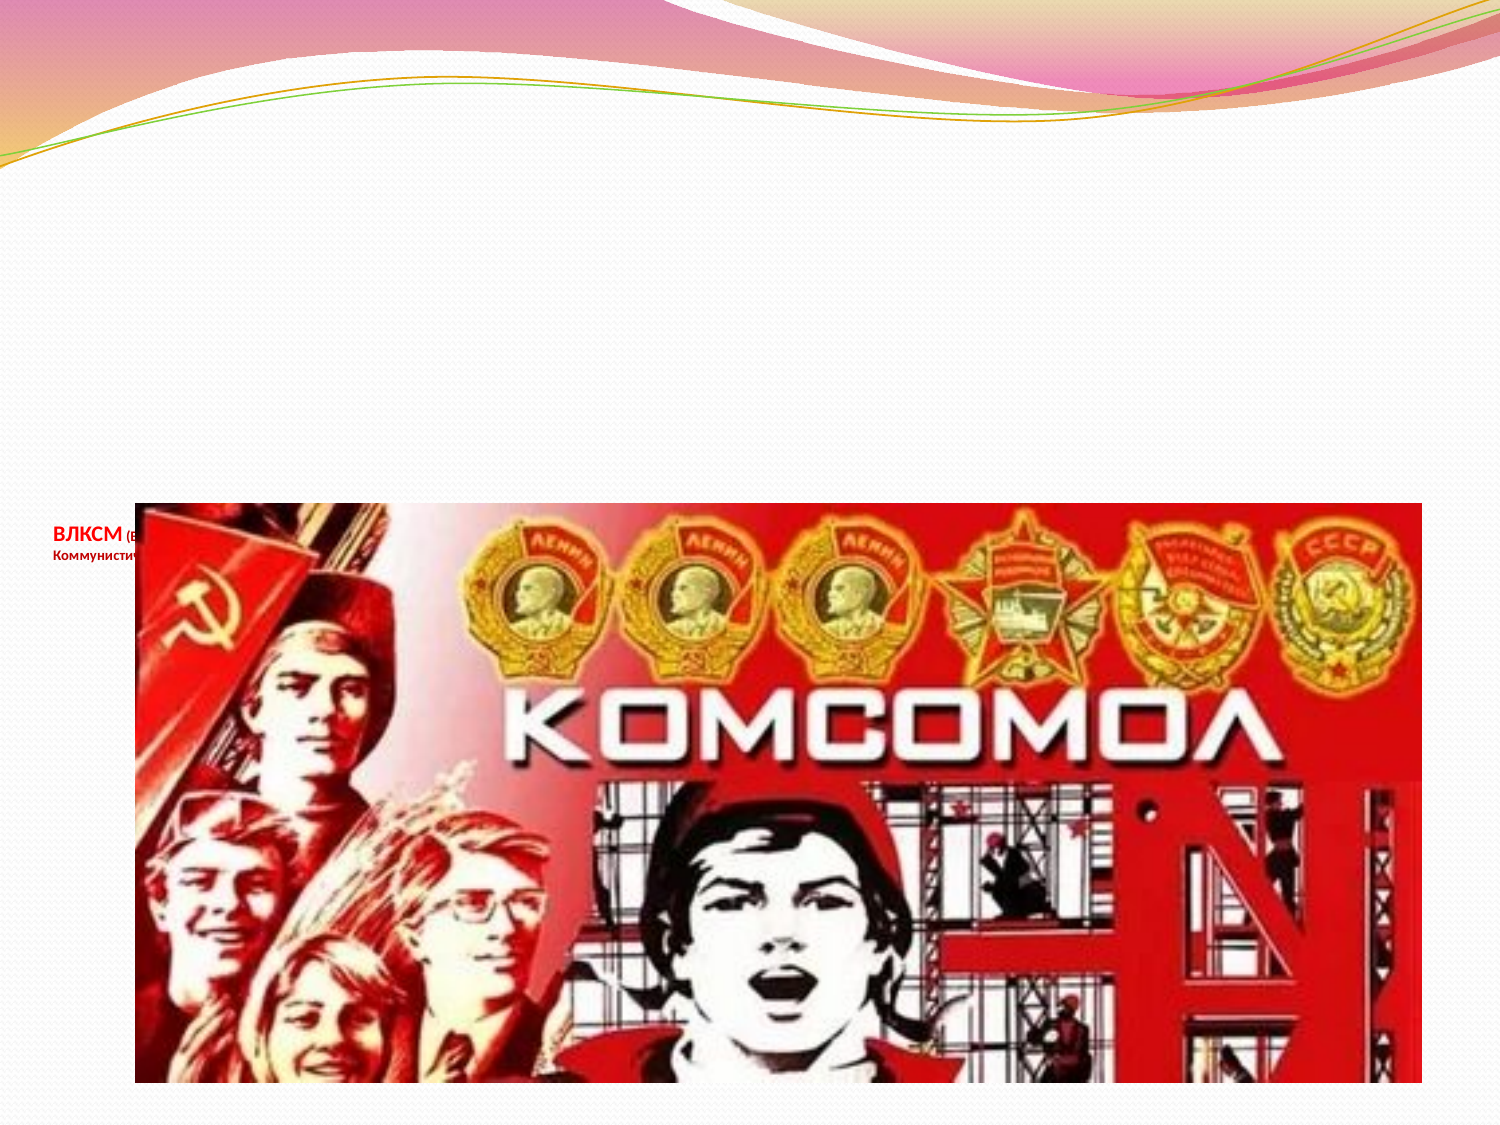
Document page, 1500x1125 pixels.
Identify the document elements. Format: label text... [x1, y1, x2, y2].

title ВЛКСМ (Всесоюзный Ленинский Коммунистический Союз Молодёжи) - массовая общественно-политическая организация советской молодёжи. [53, 114, 1471, 588]
picture [135, 503, 1423, 1083]
